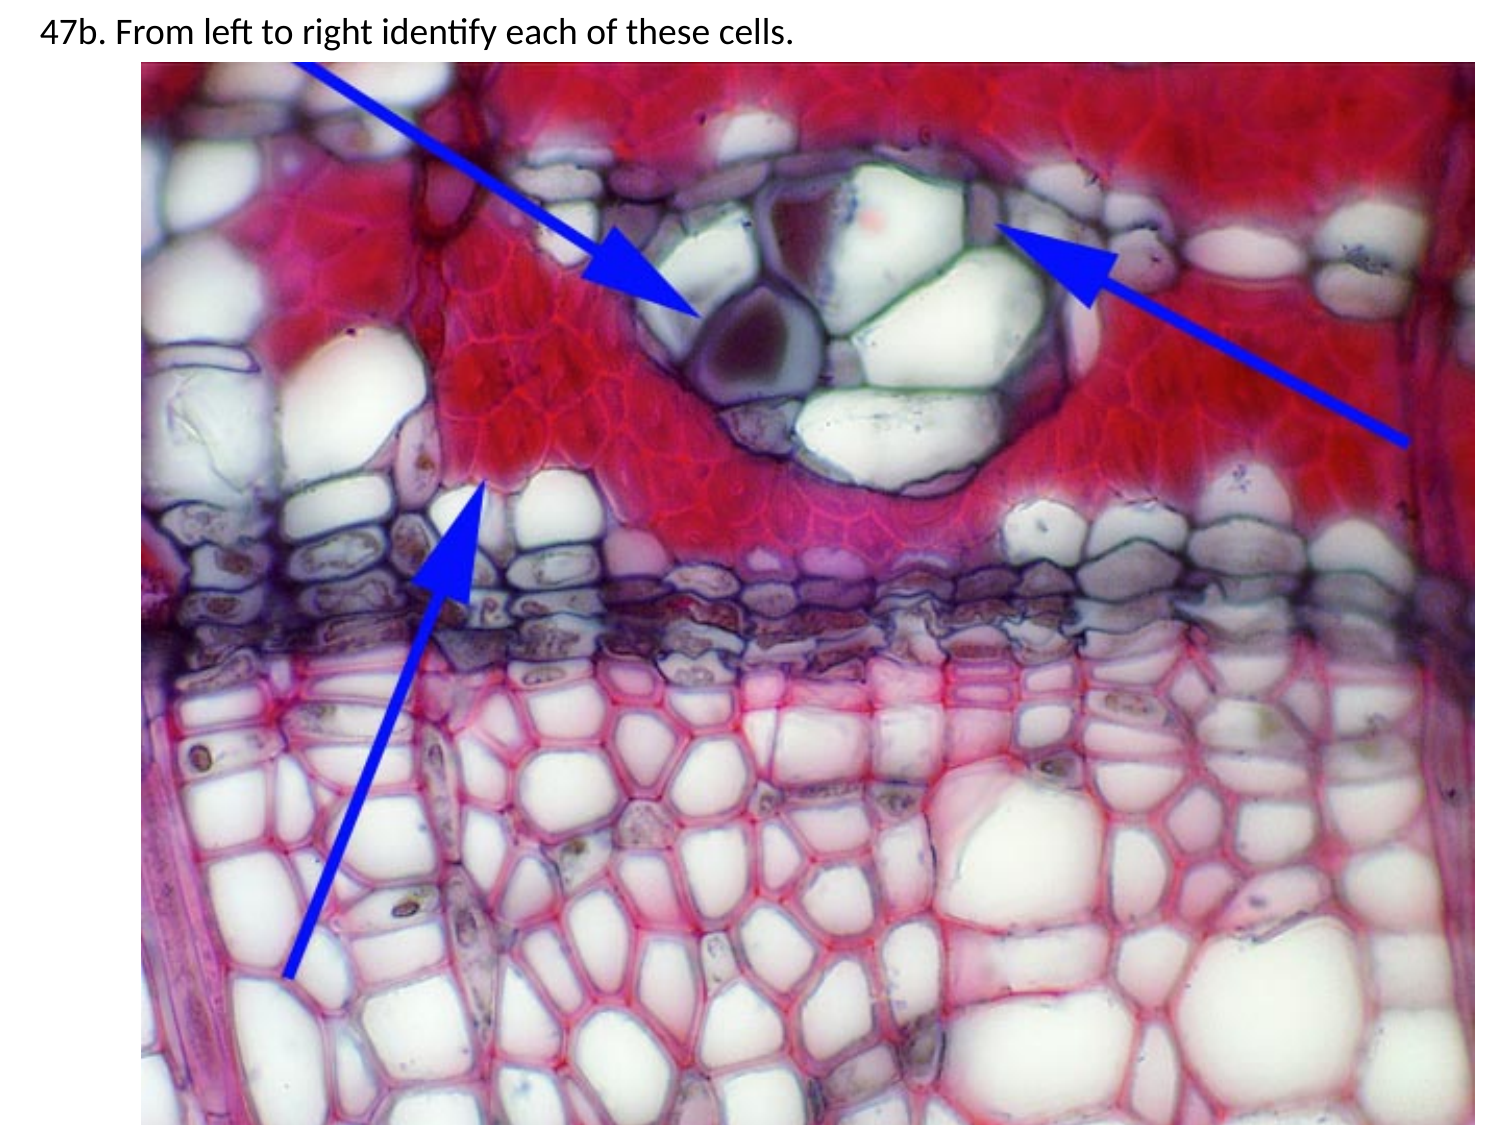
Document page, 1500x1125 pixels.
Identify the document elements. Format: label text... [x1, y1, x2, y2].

text_box 47b. From left to right identify each of these cells. [24, 0, 1338, 60]
picture [141, 62, 1476, 1125]
